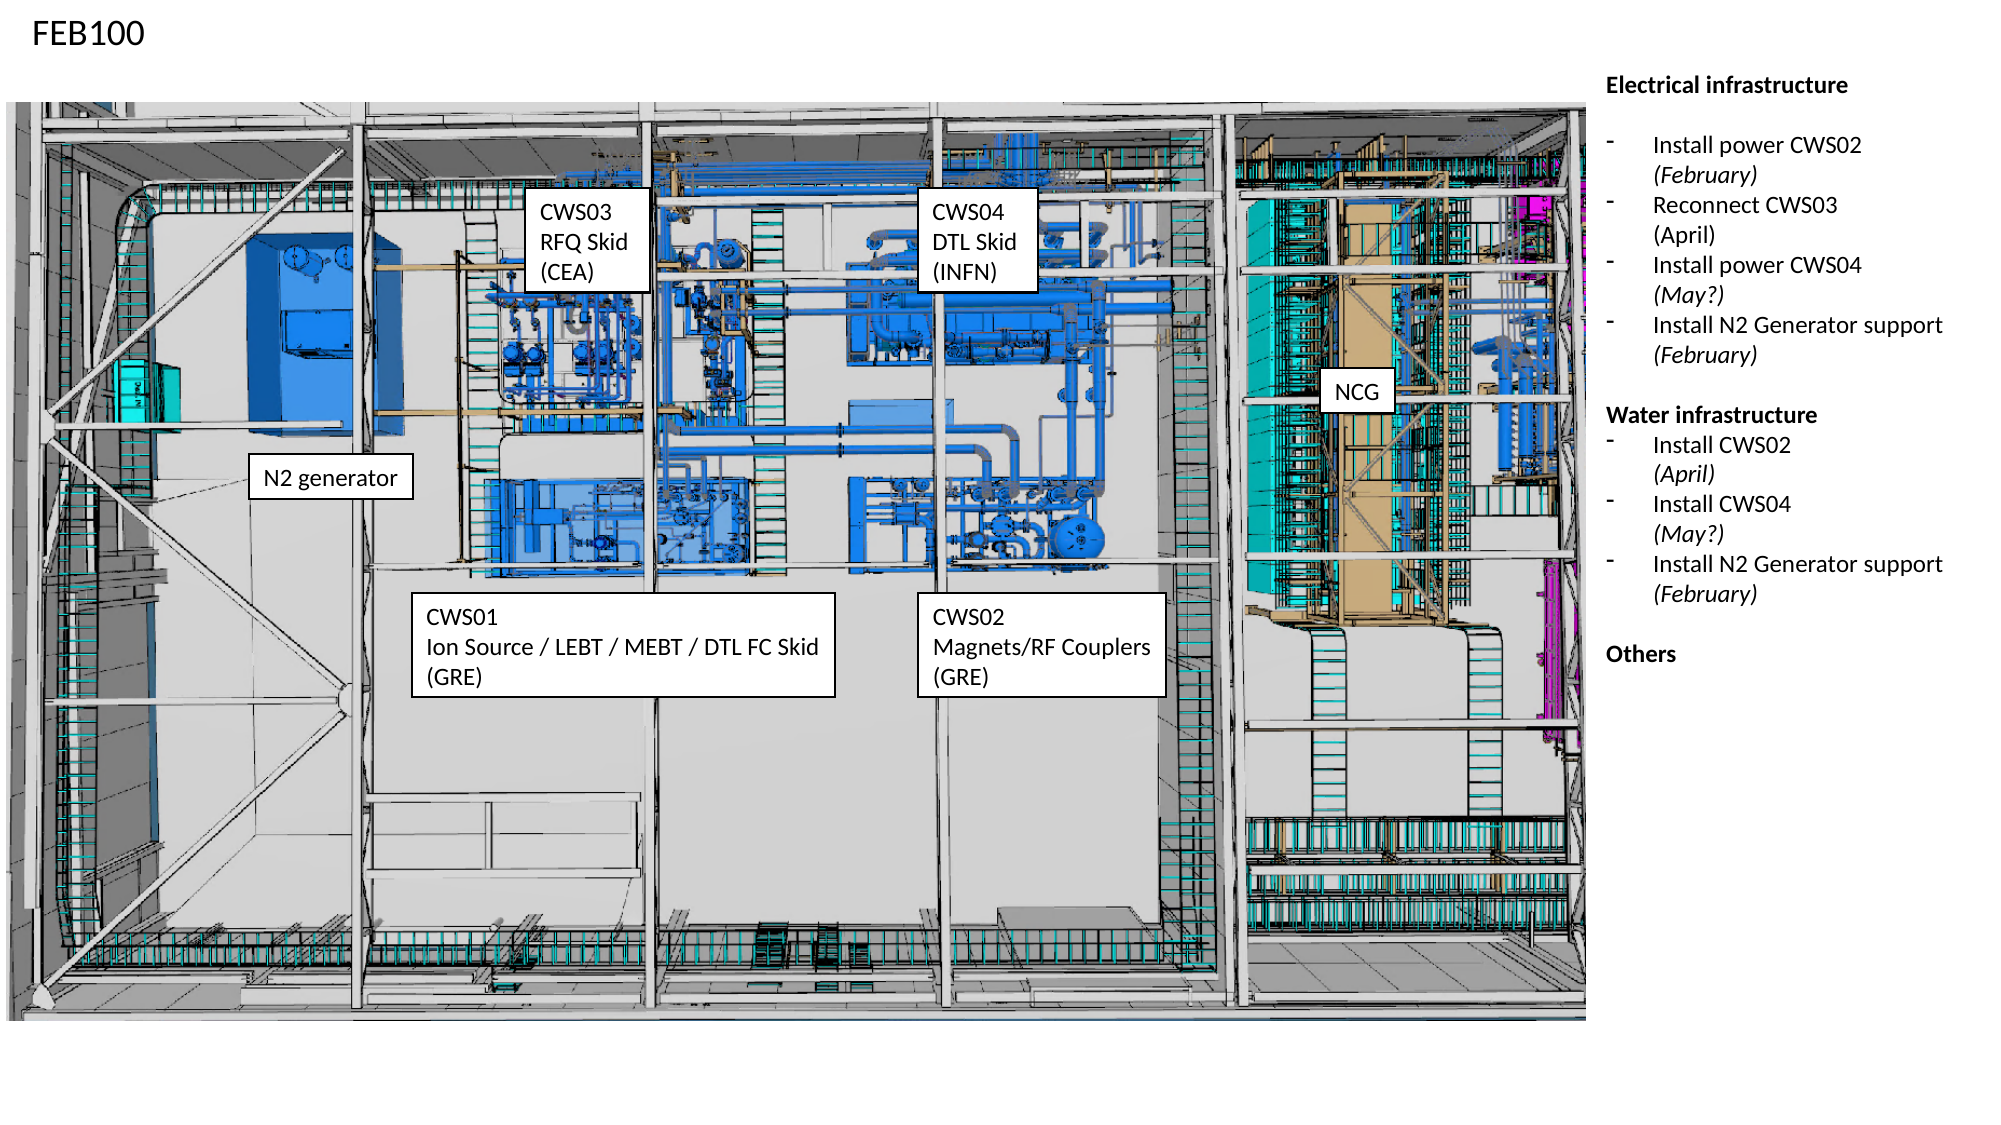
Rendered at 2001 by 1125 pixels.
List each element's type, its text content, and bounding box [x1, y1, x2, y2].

text_box FEB100 [17, 0, 160, 61]
text_box Electrical infrastructure Install power CWS02 (February) Reconnect CWS03 (April) Install power CWS04 (May?) Install N2 Generator support (February) Water infrastructure Install CWS02 (April) Install CWS04 (May?) Install N2 Generator support (February) Others [1591, 61, 1959, 850]
picture [6, 102, 1586, 1021]
